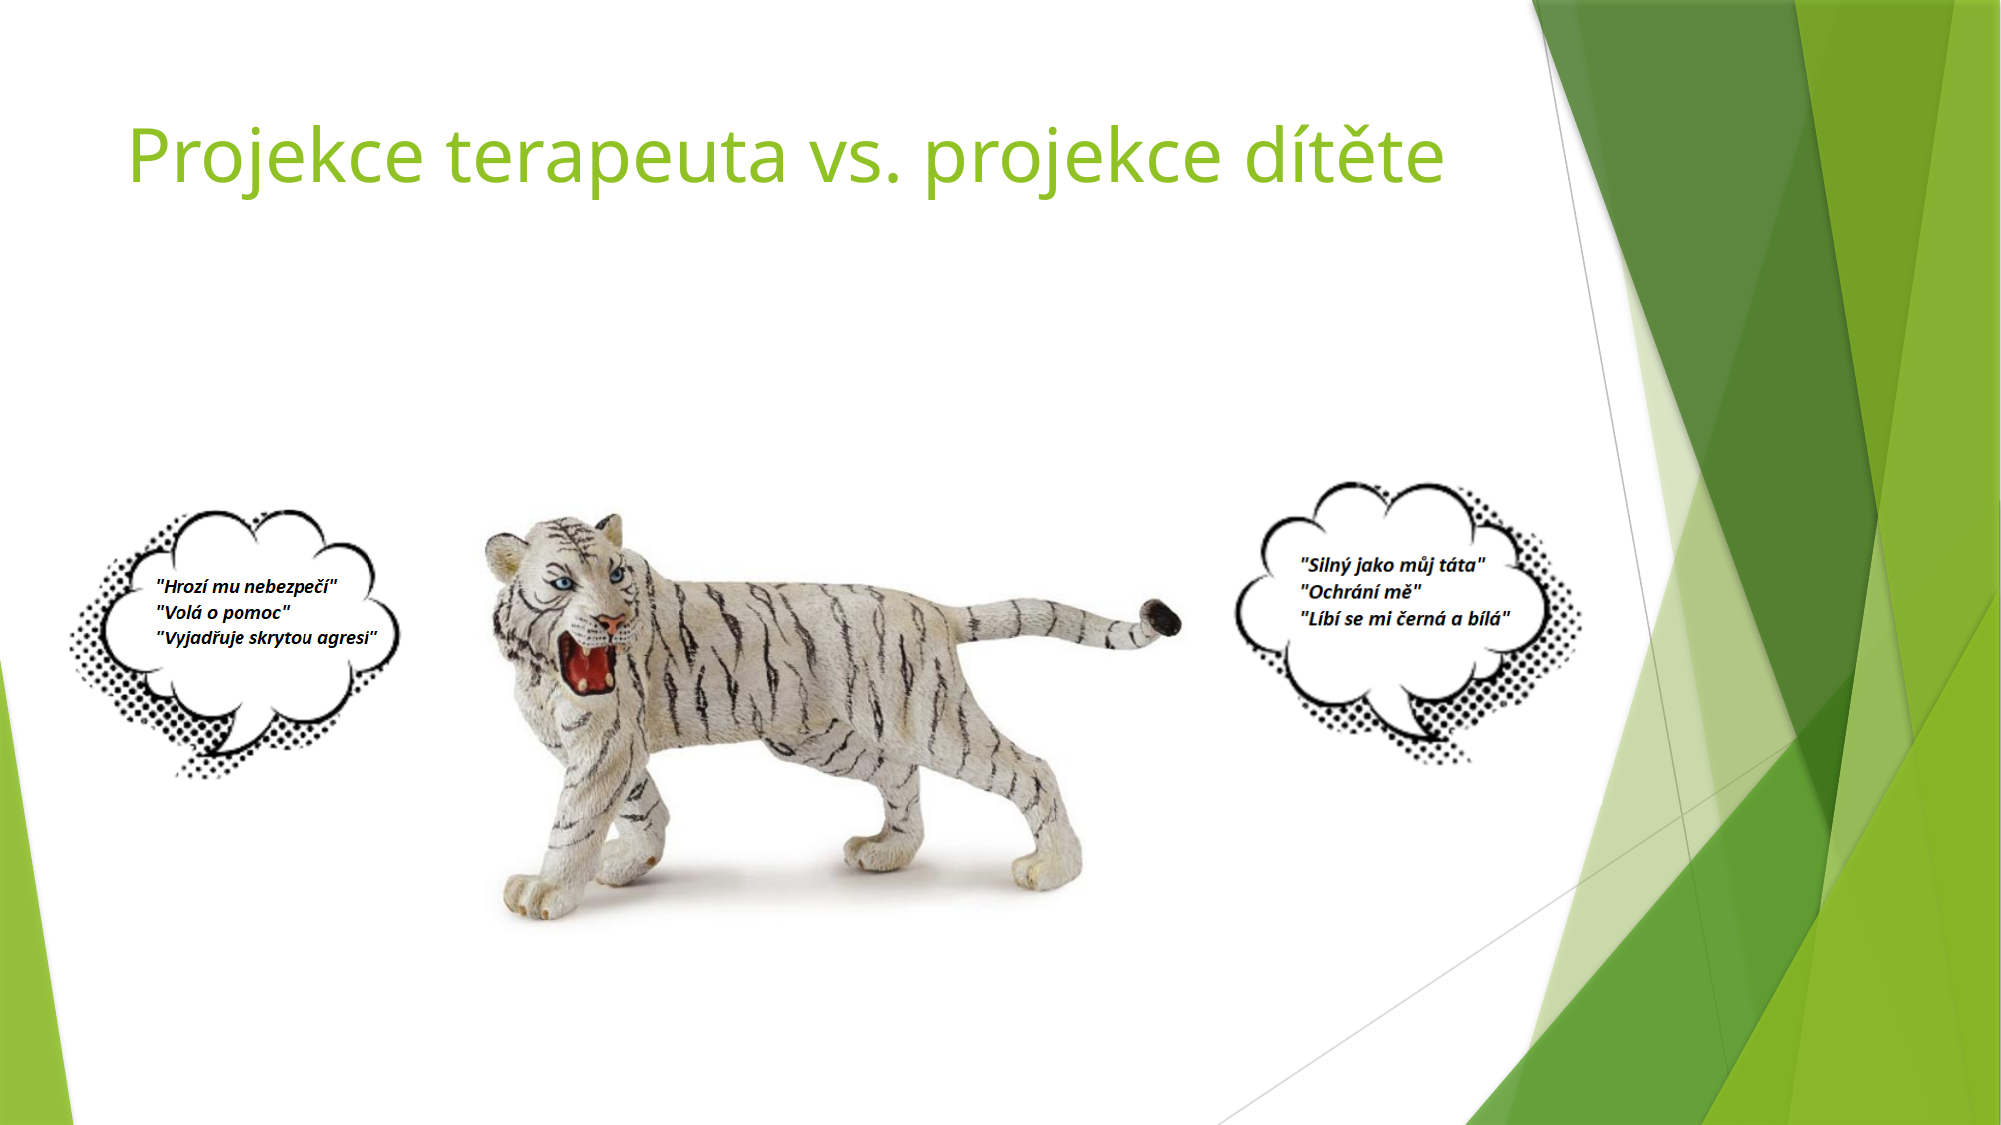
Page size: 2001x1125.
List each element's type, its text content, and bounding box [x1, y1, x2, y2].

picture [49, 418, 1603, 962]
title Projekce terapeuta vs. projekce dítěte [111, 99, 1522, 317]
